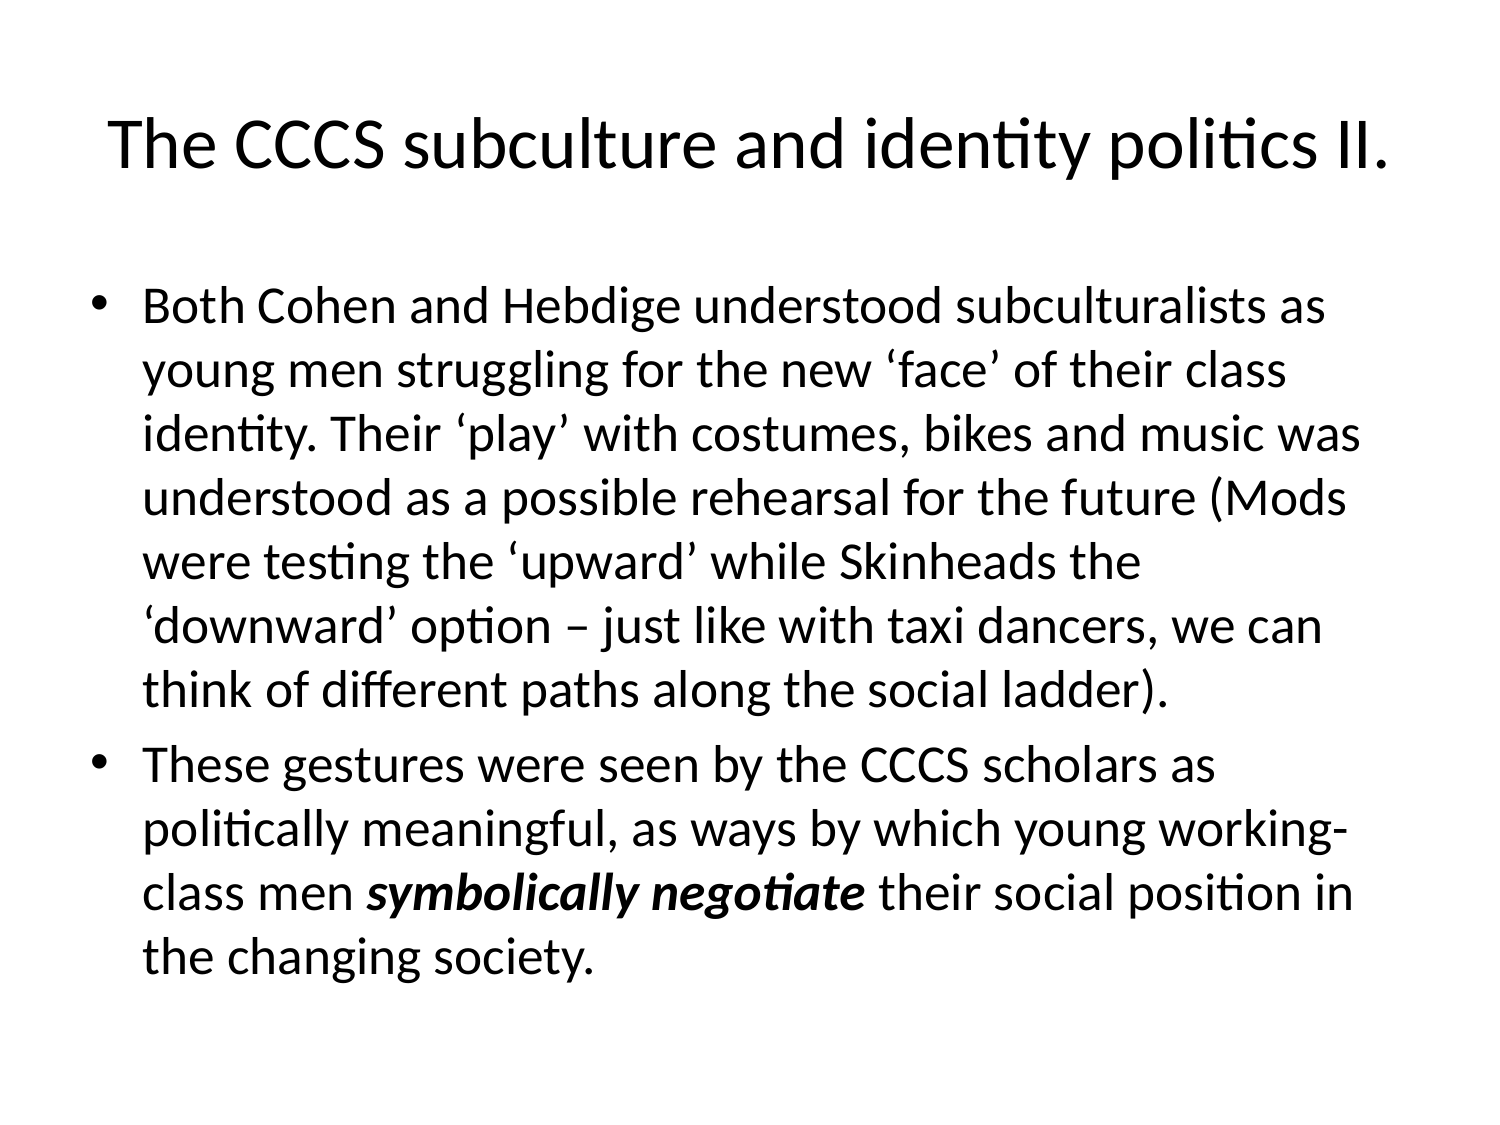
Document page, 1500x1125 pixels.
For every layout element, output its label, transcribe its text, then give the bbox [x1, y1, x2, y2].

list Both Cohen and Hebdige understood subculturalists as young men struggling for the new ‘face’ of their class identity. Their ‘play’ with costumes, bikes and music was understood as a possible rehearsal for the future (Mods were testing the ‘upward’ while Skinheads the ‘downward’ option – just like with taxi dancers, we can think of different paths along the social ladder). These gestures were seen by the CCCS scholars as politically meaningful, as ways by which young working-class men symbolically negotiate their social position in the changing society. [75, 262, 1425, 1005]
title The CCCS subculture and identity politics II. [75, 45, 1425, 233]
